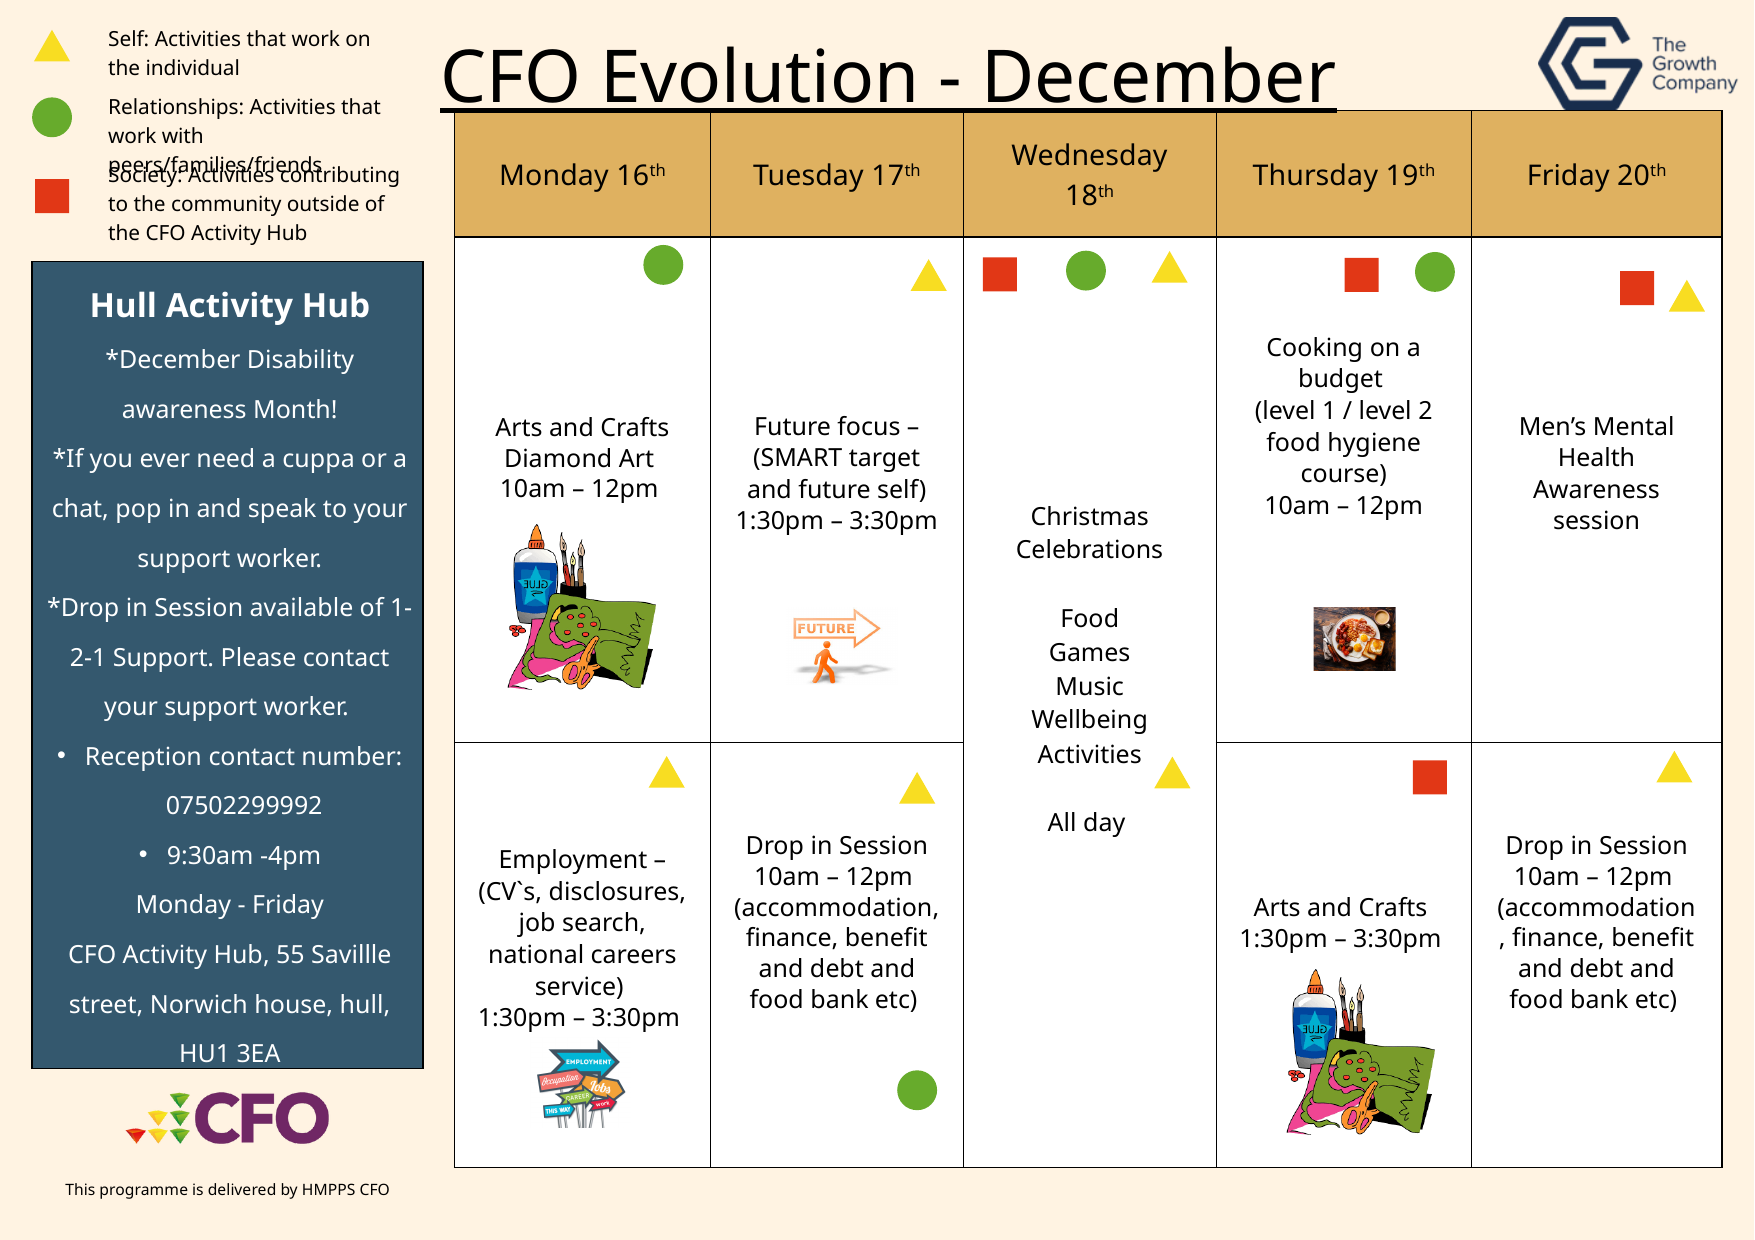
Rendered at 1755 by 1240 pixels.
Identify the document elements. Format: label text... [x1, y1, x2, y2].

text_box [1137, 756, 1191, 1240]
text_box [910, 258, 947, 292]
table_header Thursday 19th [1217, 117, 1471, 236]
table_header Wednesday 18th [964, 117, 1216, 236]
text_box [896, 1070, 938, 1111]
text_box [1151, 250, 1188, 283]
table_cell Future focus – (SMART target and future self) 1:30pm – 3:30pm [711, 238, 963, 742]
table_cell Drop in Session 10am – 12pm (accommodation, finance, benefit and debt and food bank etc) [1472, 743, 1721, 1167]
table_header Monday 16th [455, 117, 710, 236]
text_box CFO Evolution - December [440, 14, 1525, 117]
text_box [1668, 279, 1706, 312]
table_cell Arts and Crafts Diamond Art 10am – 12pm [455, 238, 710, 742]
text_box Self: Activities that work on the individual [108, 20, 408, 80]
picture [1286, 968, 1436, 1135]
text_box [57, 1076, 398, 1200]
picture [1538, 17, 1754, 111]
table_cell Employment – (CV`s, disclosures, job search, national careers service) 1:30pm – 3:30pm [455, 743, 710, 1167]
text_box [648, 755, 686, 788]
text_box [1065, 250, 1107, 291]
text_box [975, 250, 1025, 299]
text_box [31, 97, 73, 138]
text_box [31, 261, 426, 1107]
table_header Friday 20th [1472, 111, 1721, 236]
table_cell Drop in Session 10am – 12pm (accommodation, finance, benefit and debt and food bank etc) [711, 743, 963, 1167]
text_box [27, 171, 77, 221]
table_cell Cooking on a budget (level 1 / level 2 food hygiene course) 10am – 12pm [1217, 238, 1471, 742]
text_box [1414, 251, 1456, 293]
picture [529, 1037, 632, 1128]
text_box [1337, 250, 1386, 300]
text_box Relationships: Activities that work with peers/families/friends [108, 89, 422, 177]
table_cell Men’s Mental Health Awareness session [1472, 238, 1721, 742]
table_cell Christmas Celebrations Food Games Music Wellbeing Activities All day [964, 238, 1216, 1167]
table_header Tuesday 17th [711, 117, 963, 236]
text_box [898, 771, 936, 804]
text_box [33, 29, 71, 62]
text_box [1612, 263, 1662, 313]
table_cell Arts and Crafts 1:30pm – 3:30pm [1217, 743, 1471, 1167]
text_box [643, 244, 684, 286]
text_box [1656, 750, 1693, 783]
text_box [1313, 606, 1396, 671]
picture [786, 607, 898, 686]
text_box Society: Activities contributing to the community outside of the CFO Activity Hub [108, 157, 408, 245]
picture [507, 524, 657, 690]
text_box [1405, 753, 1455, 802]
